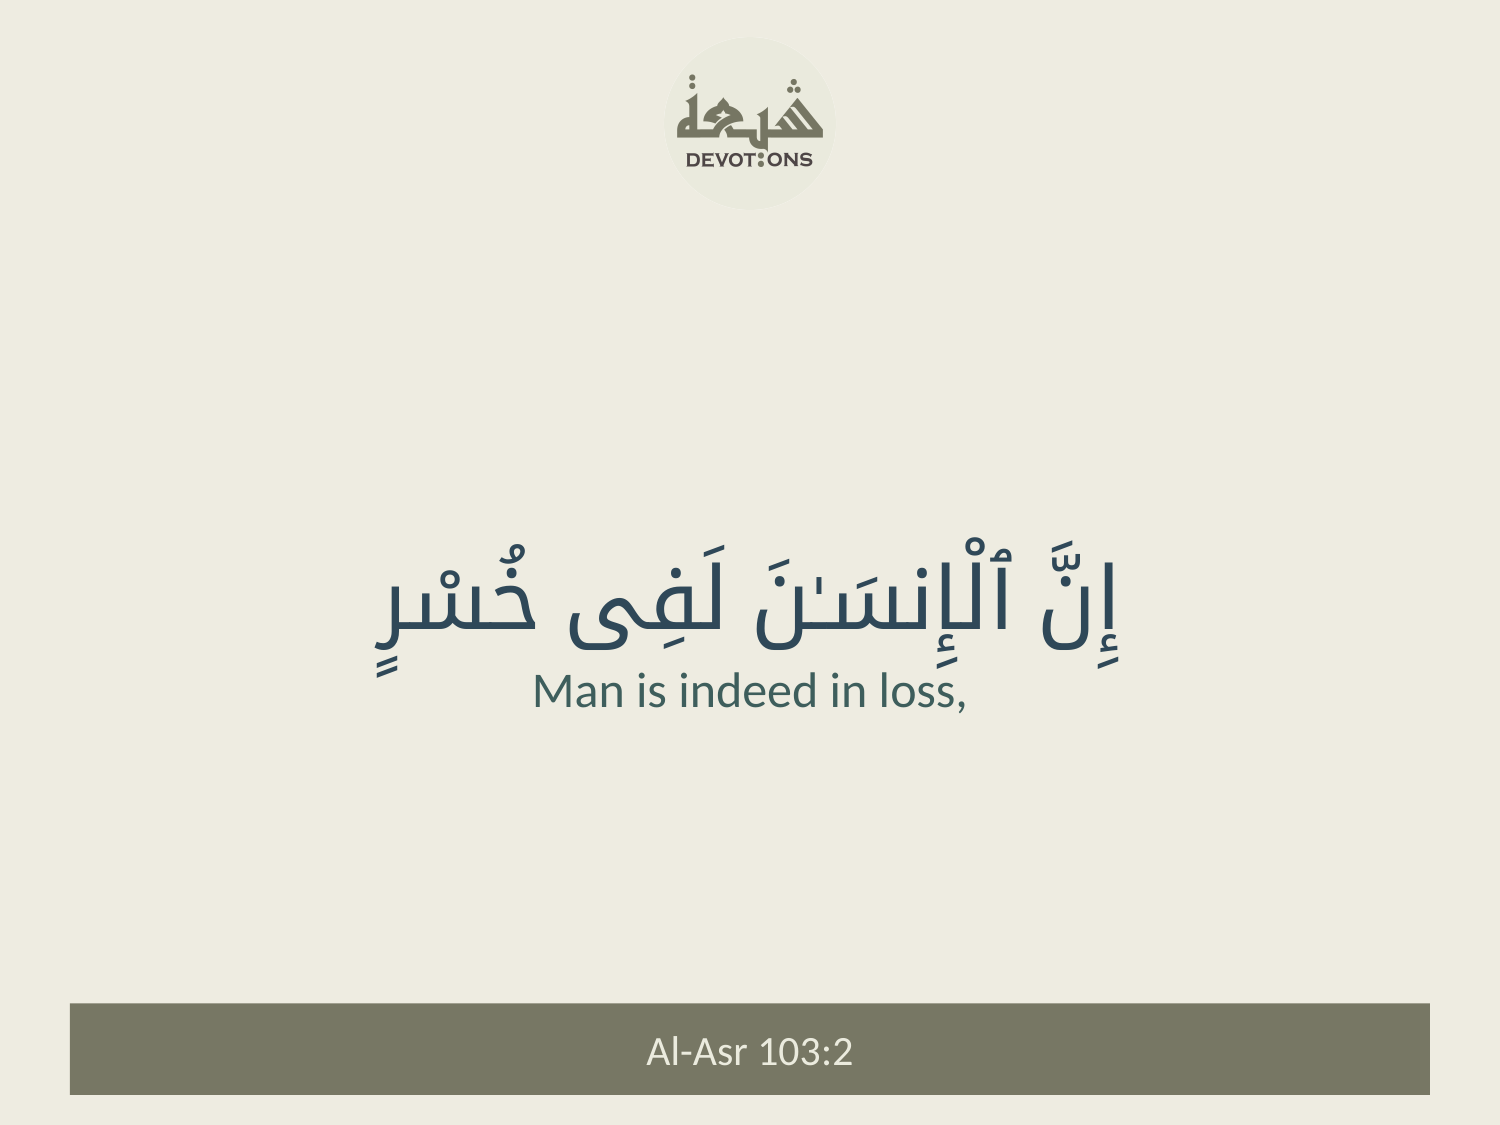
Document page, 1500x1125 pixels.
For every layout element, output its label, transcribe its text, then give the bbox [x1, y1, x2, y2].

picture [656, 29, 844, 203]
list إِنَّ ٱلْإِنسَـٰنَ لَفِى خُسْرٍ Man is indeed in loss, [69, 203, 1430, 1003]
list Al-Asr 103:2 [69, 1003, 1430, 1095]
